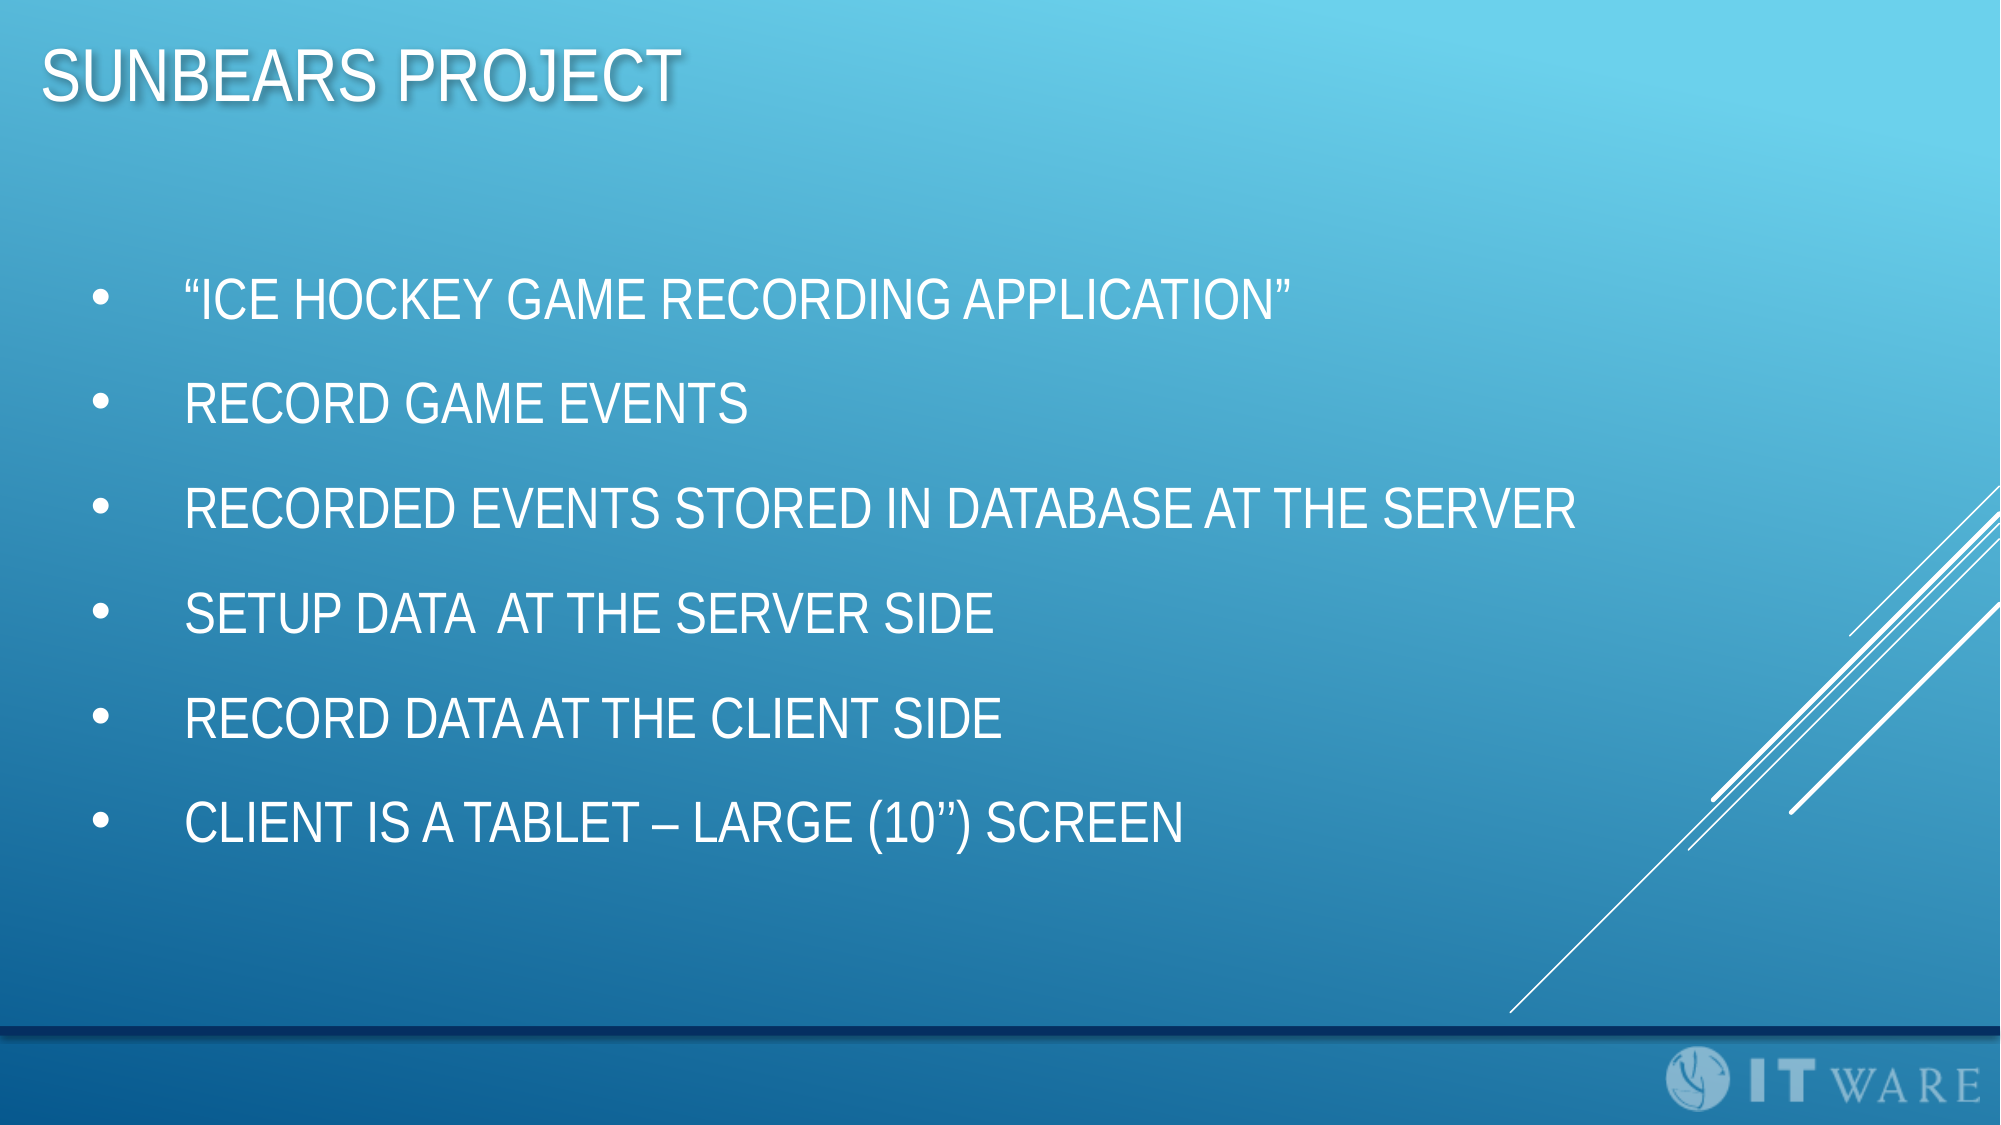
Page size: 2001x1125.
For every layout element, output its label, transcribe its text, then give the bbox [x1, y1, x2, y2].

picture [1665, 1046, 1980, 1113]
text_box “ICE HOCKEY GAME RECORDING APPLICATION” Record game events Recorded events stored in database AT THE SERVER SETUP DATA at the SERVER SIDE Record data at the client side Client is a tablet – Large (10’’) screen [75, 162, 2000, 1024]
title SUNBEARS PROJECT [25, 15, 1426, 128]
